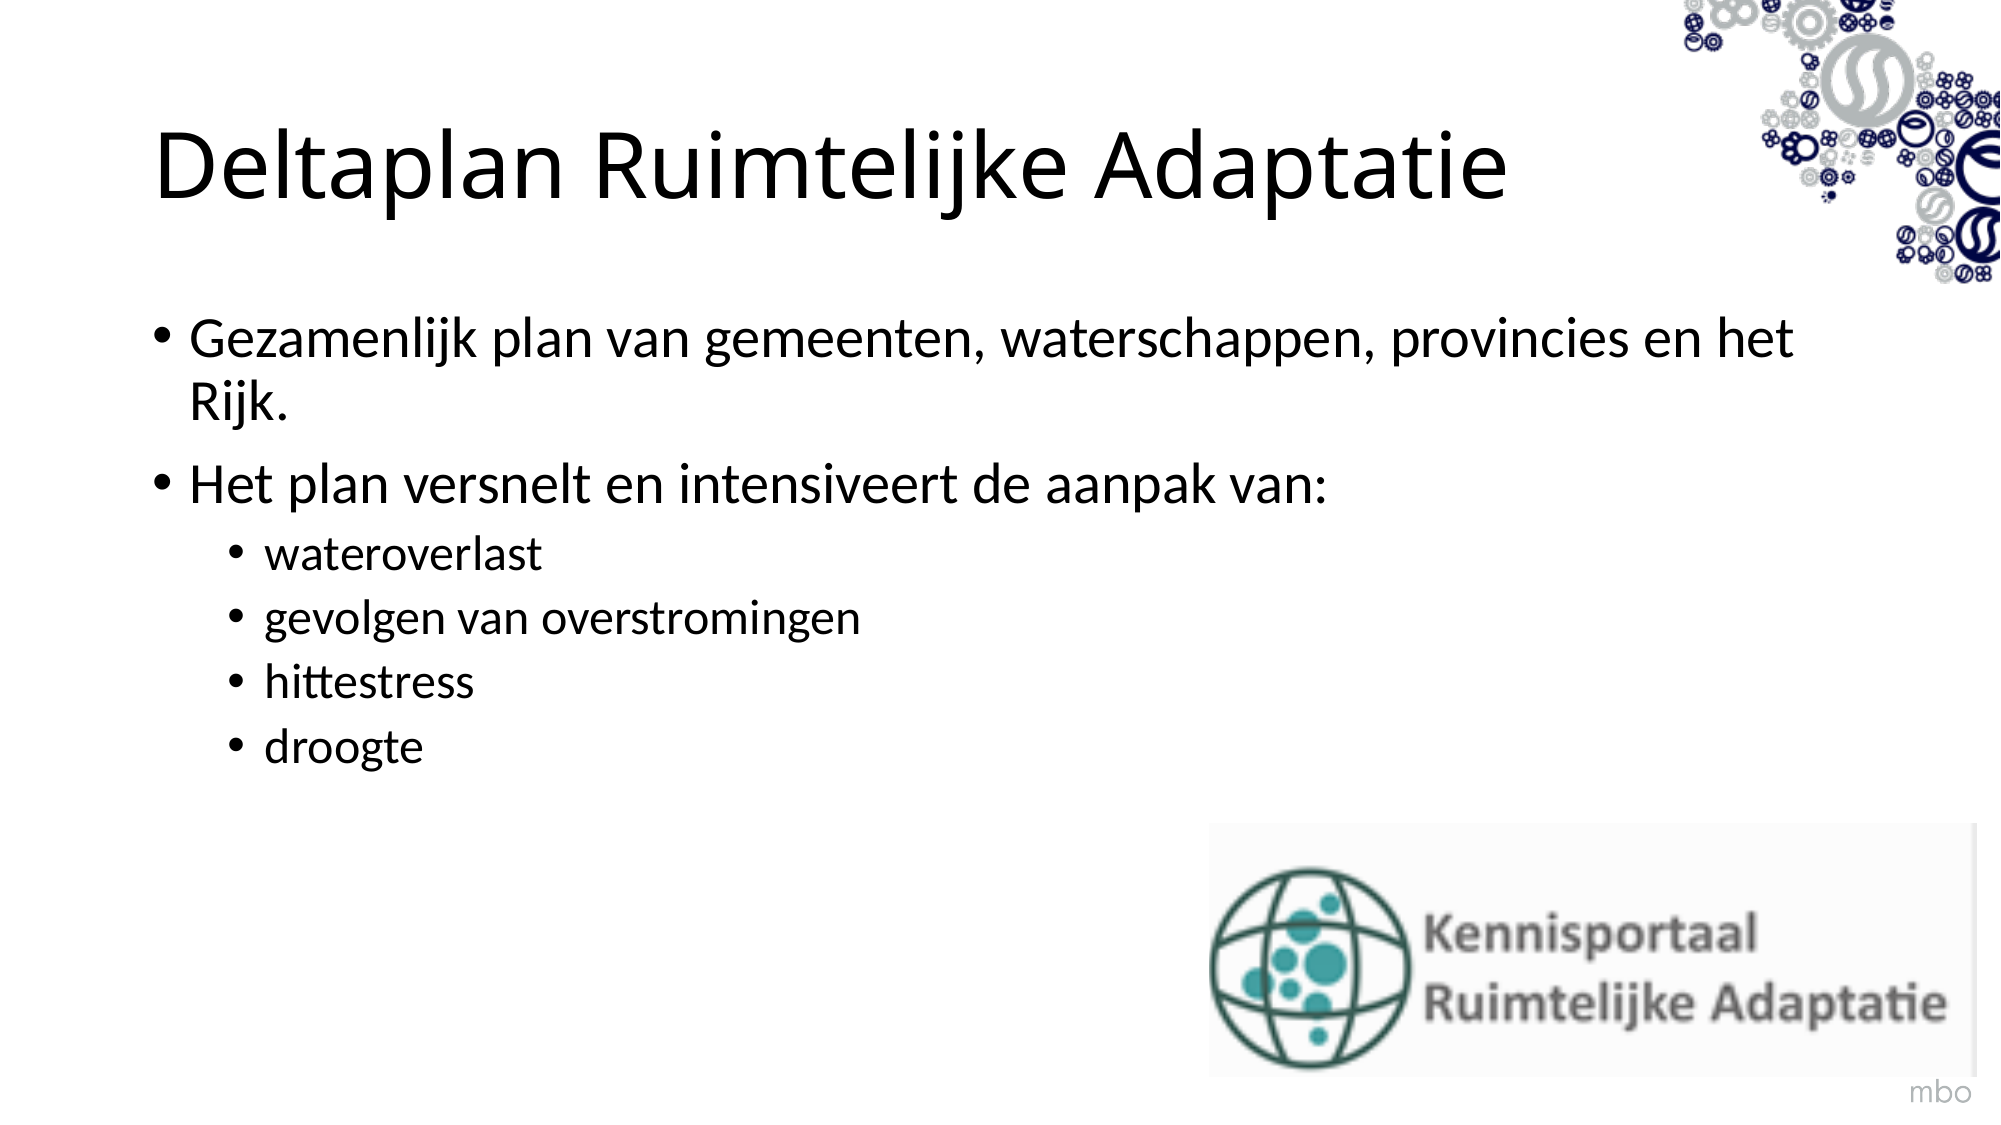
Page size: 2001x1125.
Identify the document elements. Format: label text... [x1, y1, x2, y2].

picture [0, 0, 2000, 1125]
title Deltaplan Ruimtelijke Adaptatie [137, 59, 1863, 278]
list Gezamenlijk plan van gemeenten, waterschappen, provincies en het Rijk. Het plan versnelt en intensiveert de aanpak van: wateroverlast gevolgen van overstromingen hittestress droogte [137, 299, 1863, 1014]
